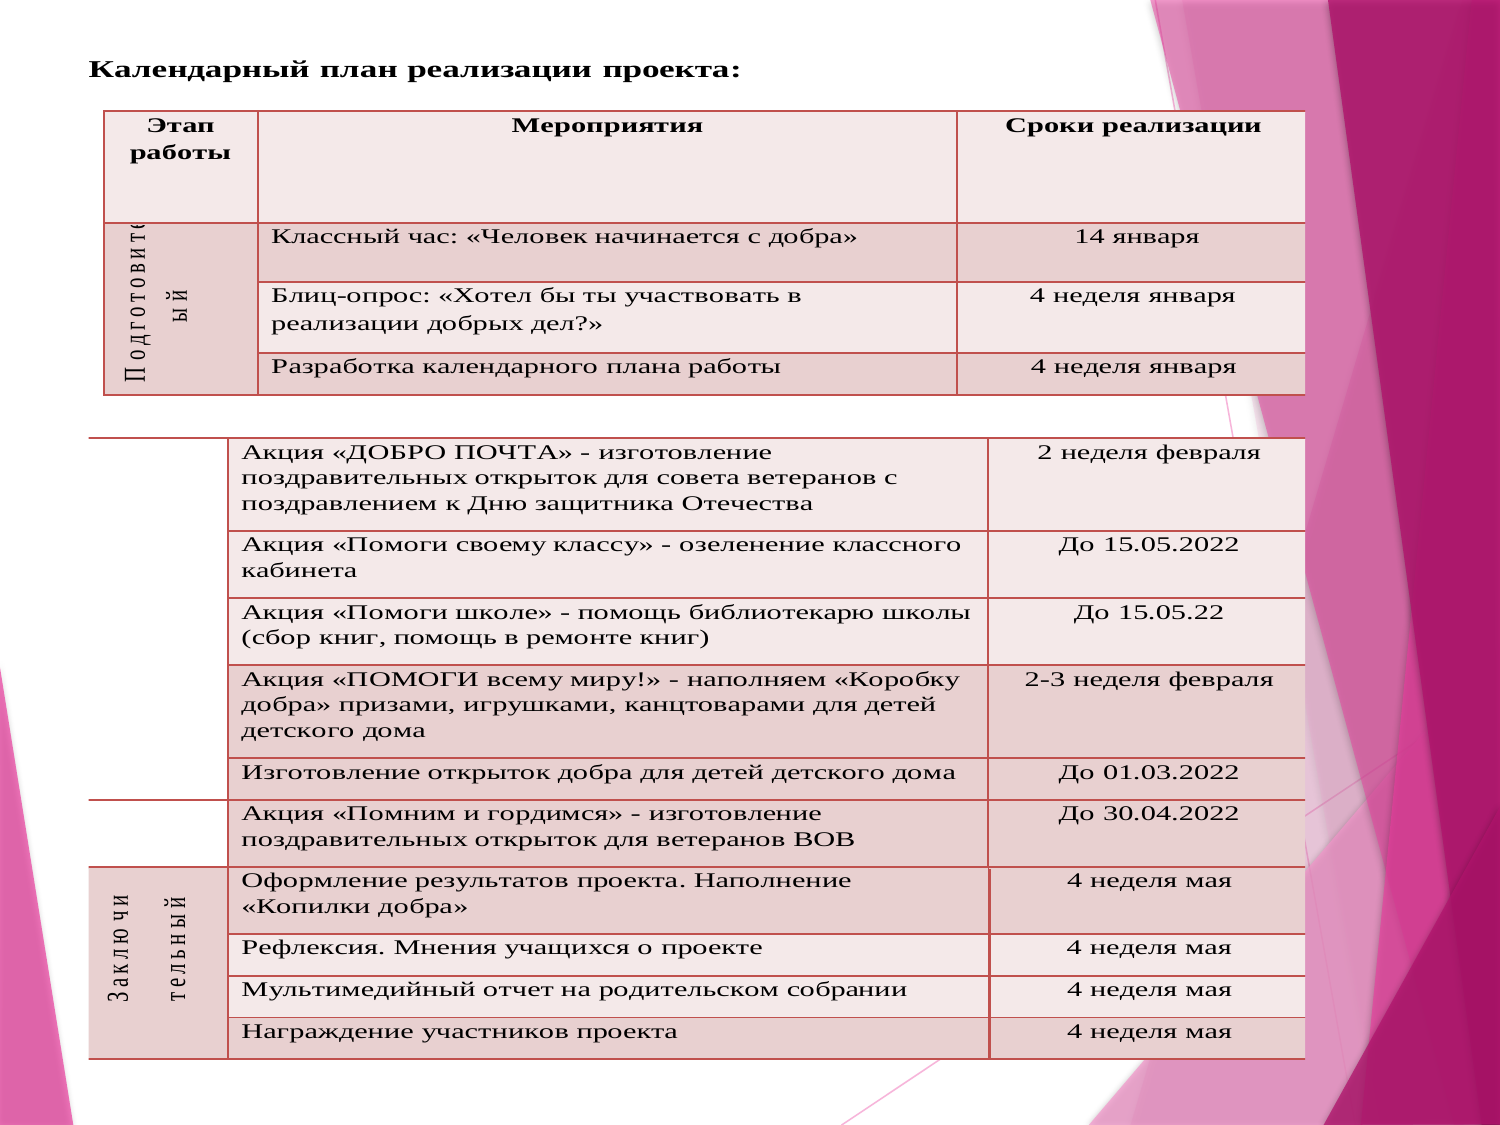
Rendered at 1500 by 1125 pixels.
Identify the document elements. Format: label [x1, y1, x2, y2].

list [87, 53, 1306, 1083]
